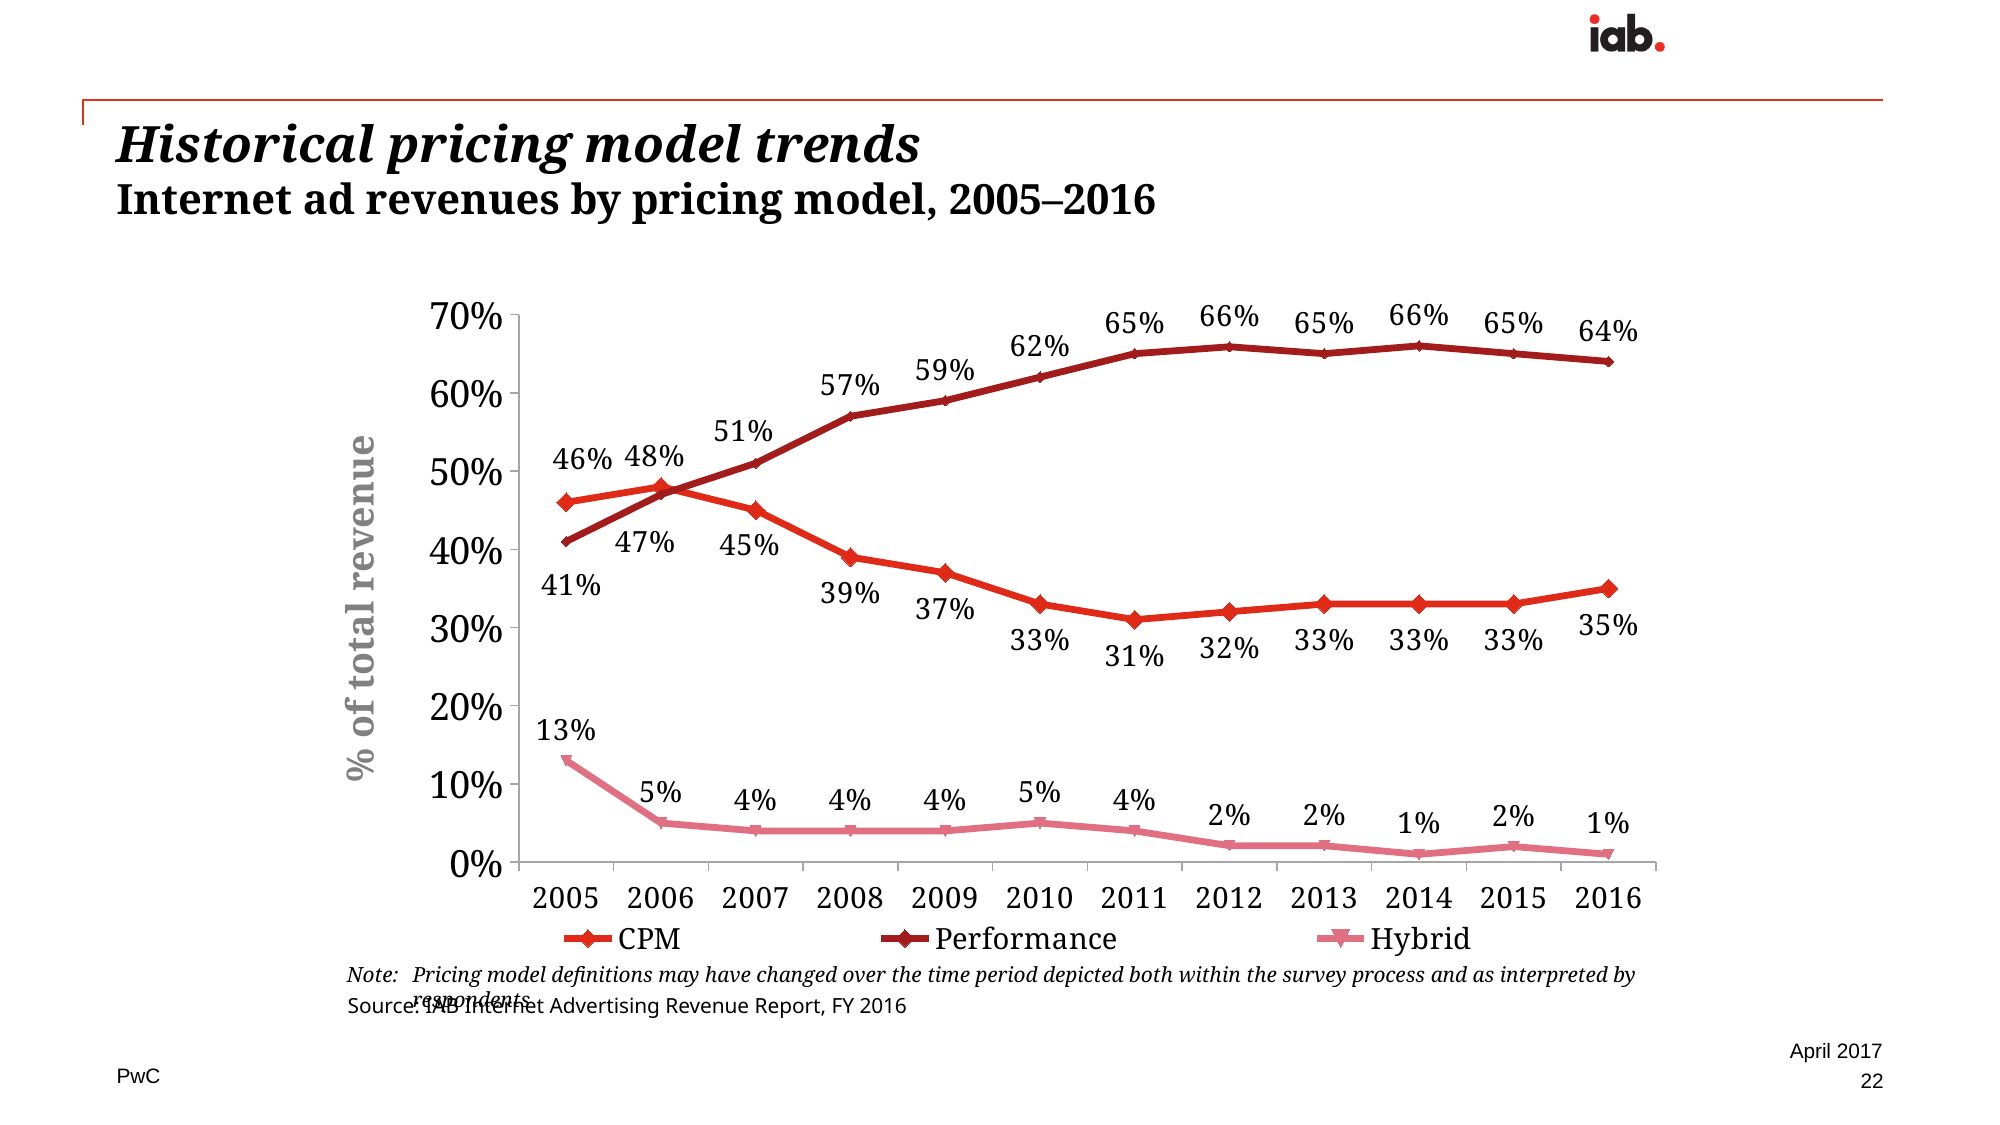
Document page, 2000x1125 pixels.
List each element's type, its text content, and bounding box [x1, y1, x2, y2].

chart [336, 287, 1663, 1013]
title Historical pricing model trends Internet ad revenues by pricing model, 2005–2016 [116, 112, 1883, 263]
text_box Note: Pricing model definitions may have changed over the time period depicted both within the survey process and as interpreted by respondents [332, 953, 1745, 1044]
picture [1588, 11, 1667, 52]
slide_number 22 [1549, 1067, 1884, 1093]
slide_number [1549, 1037, 1883, 1063]
